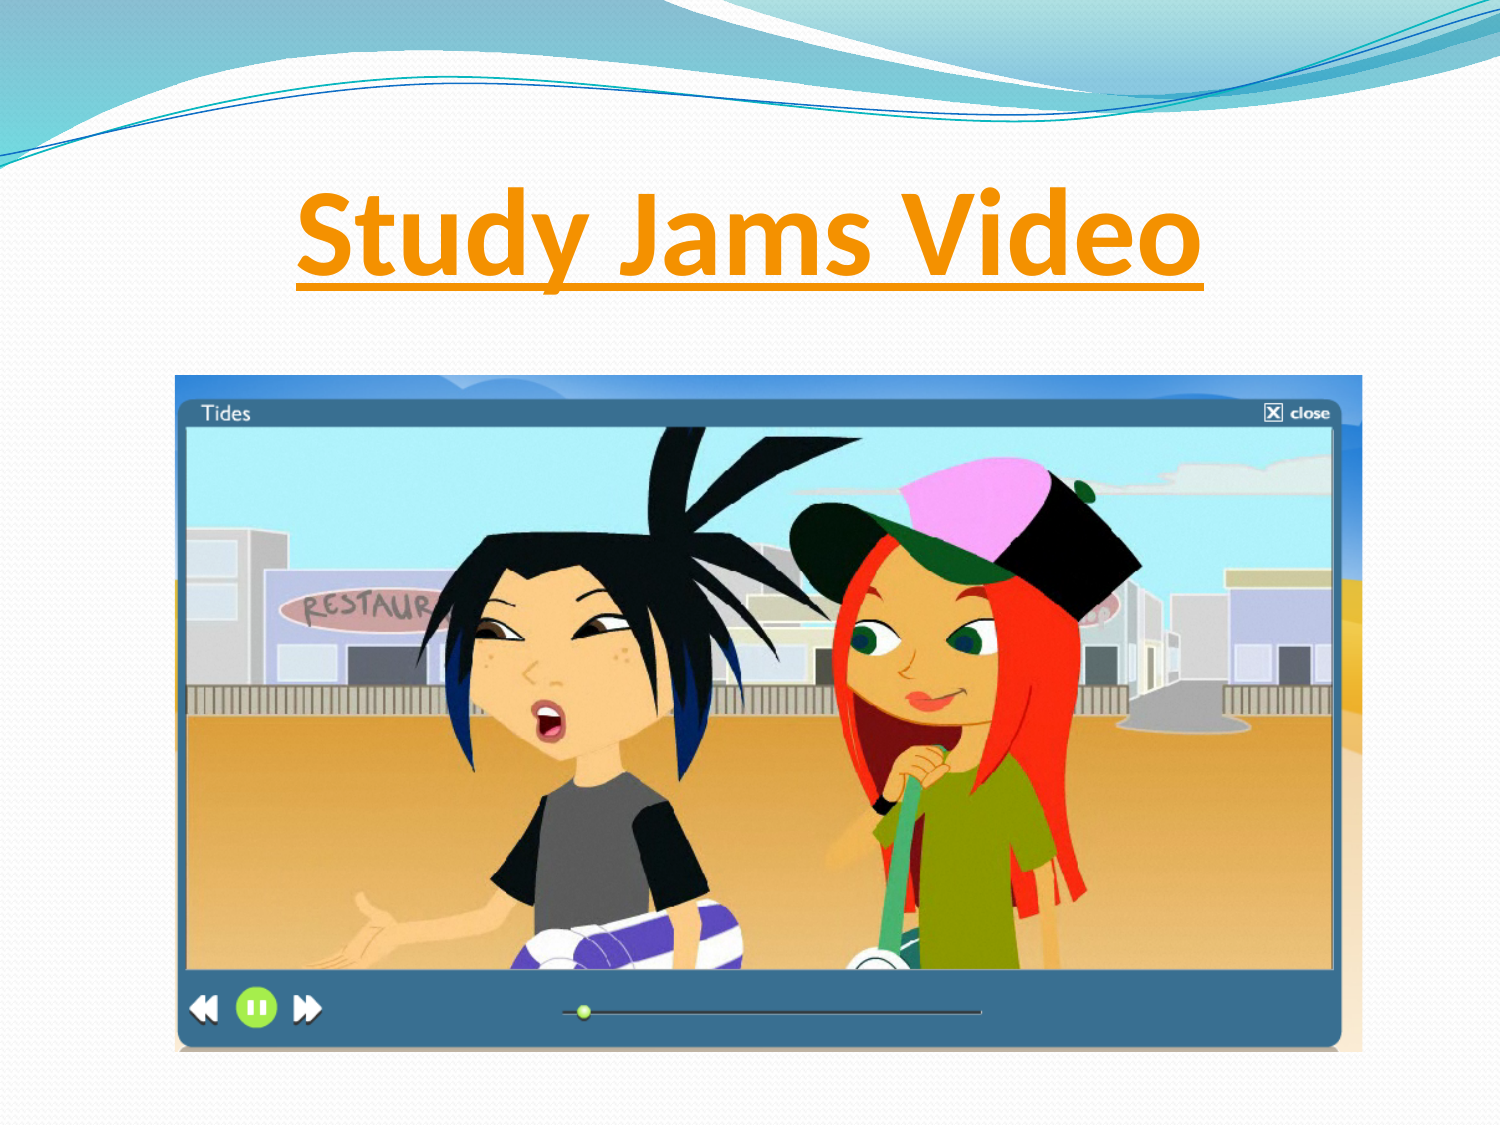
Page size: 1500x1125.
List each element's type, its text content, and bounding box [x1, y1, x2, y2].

picture [174, 374, 1363, 1053]
title Study Jams Video [75, 112, 1425, 300]
